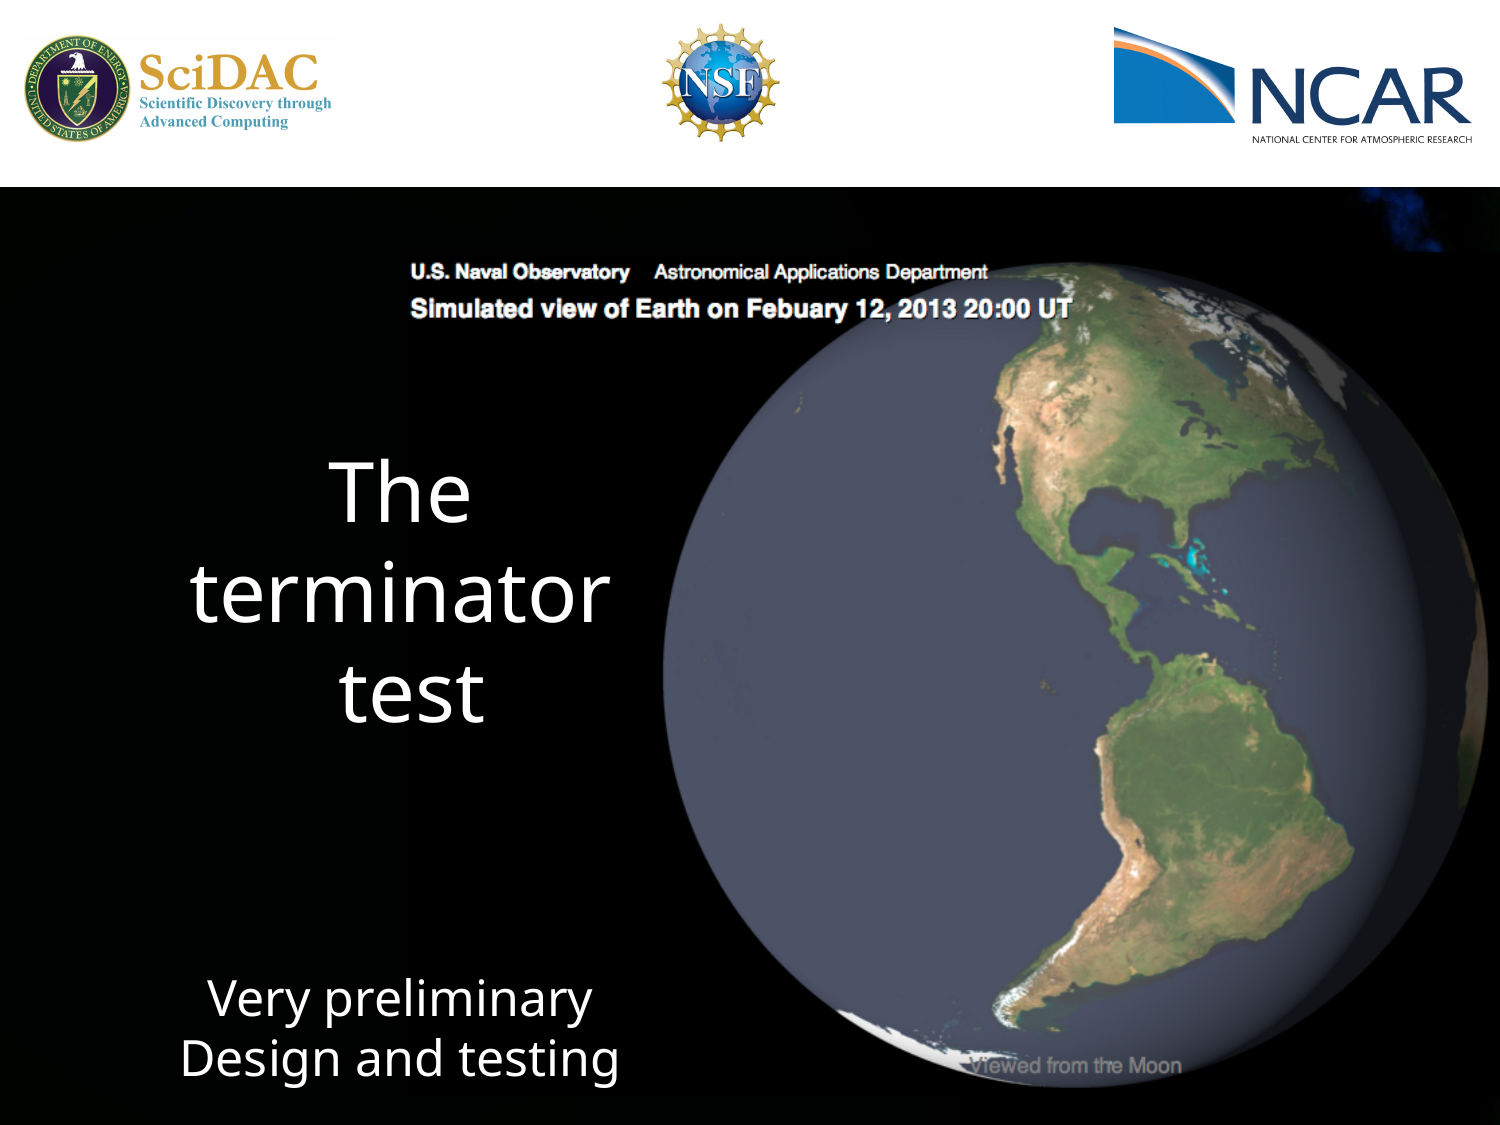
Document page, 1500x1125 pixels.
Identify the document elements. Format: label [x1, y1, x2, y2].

picture [23, 33, 339, 143]
picture [0, 187, 1500, 1125]
picture [660, 20, 781, 143]
picture [1114, 27, 1472, 143]
